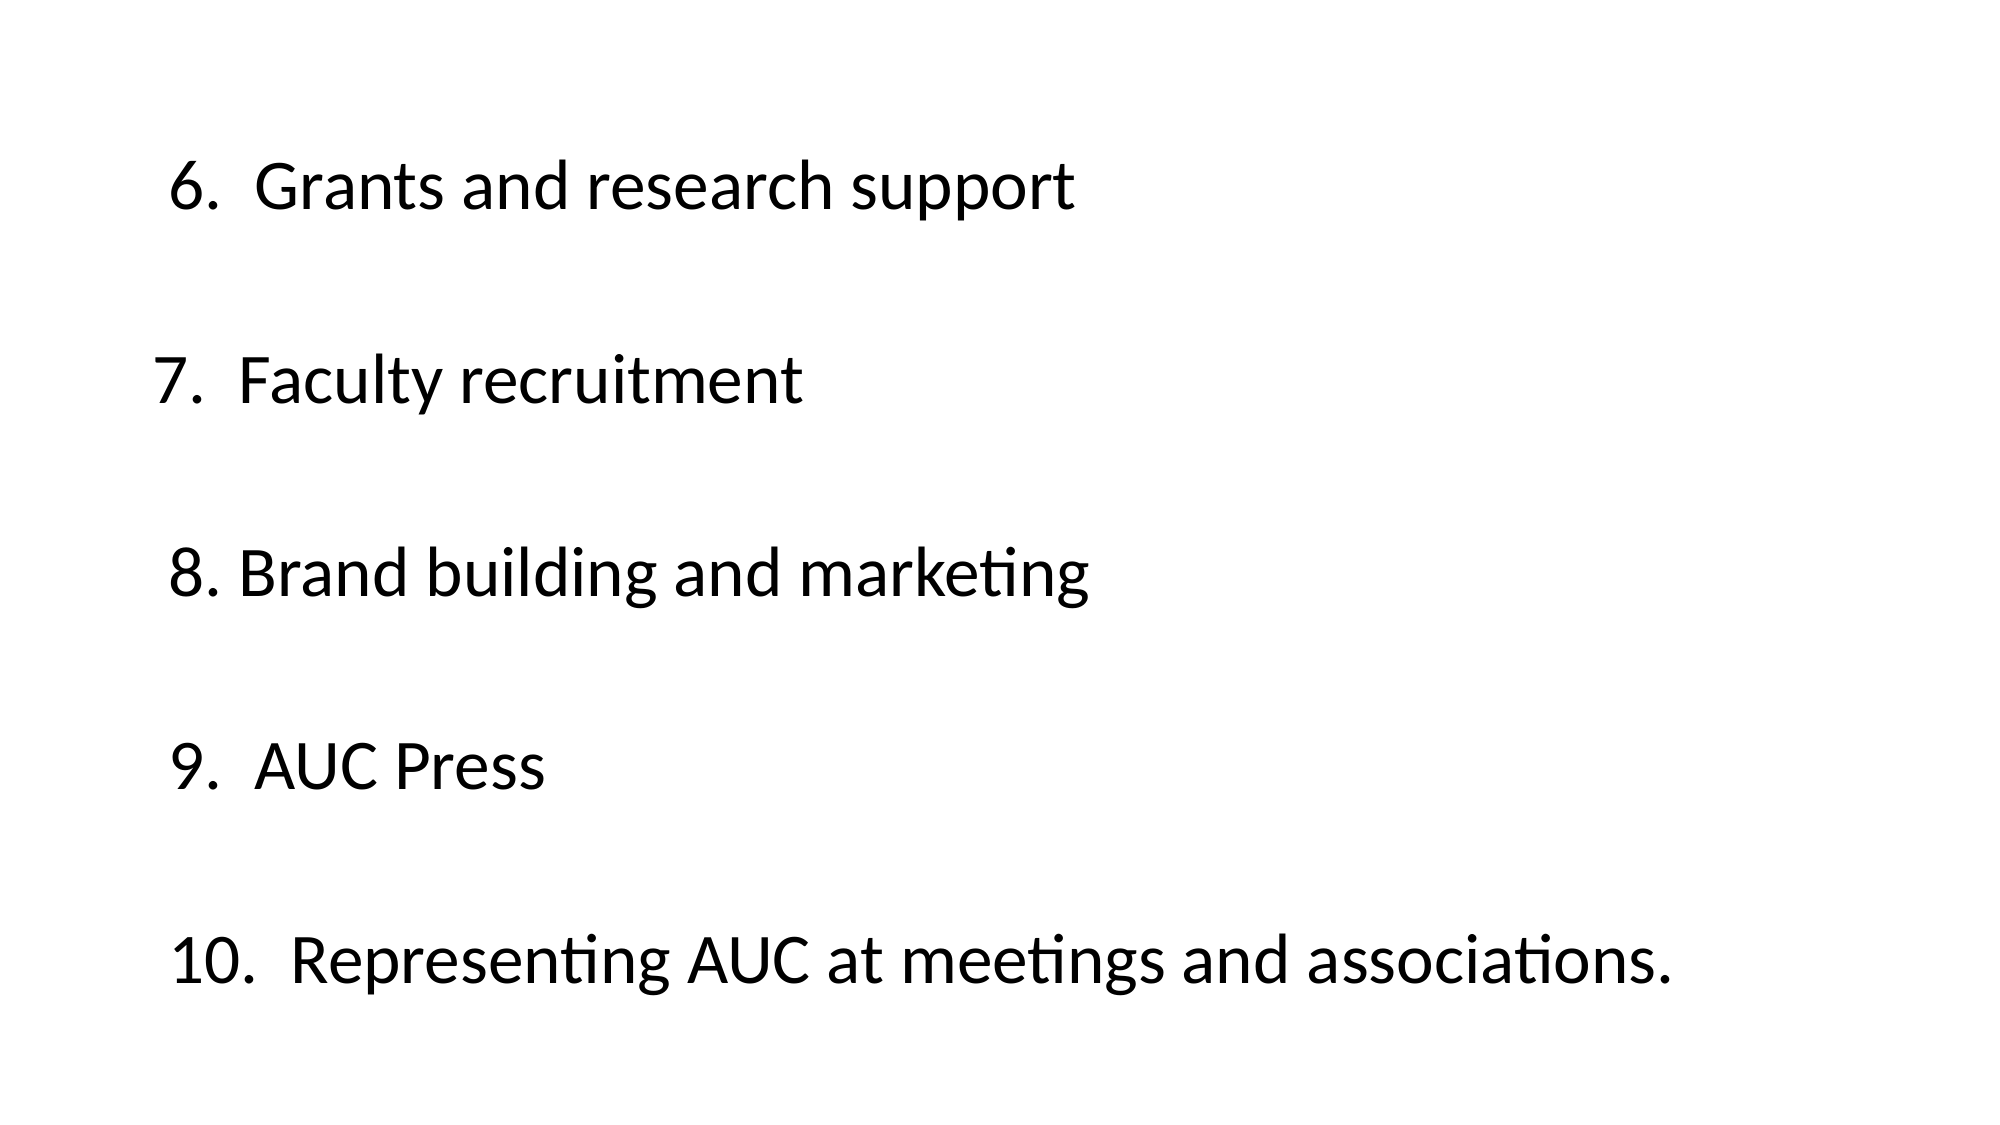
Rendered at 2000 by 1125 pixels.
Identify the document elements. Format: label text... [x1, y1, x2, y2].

list 6. Grants and research support 7. Faculty recruitment 8. Brand building and marketing 9. AUC Press 10. Representing AUC at meetings and associations. [137, 140, 1862, 1014]
